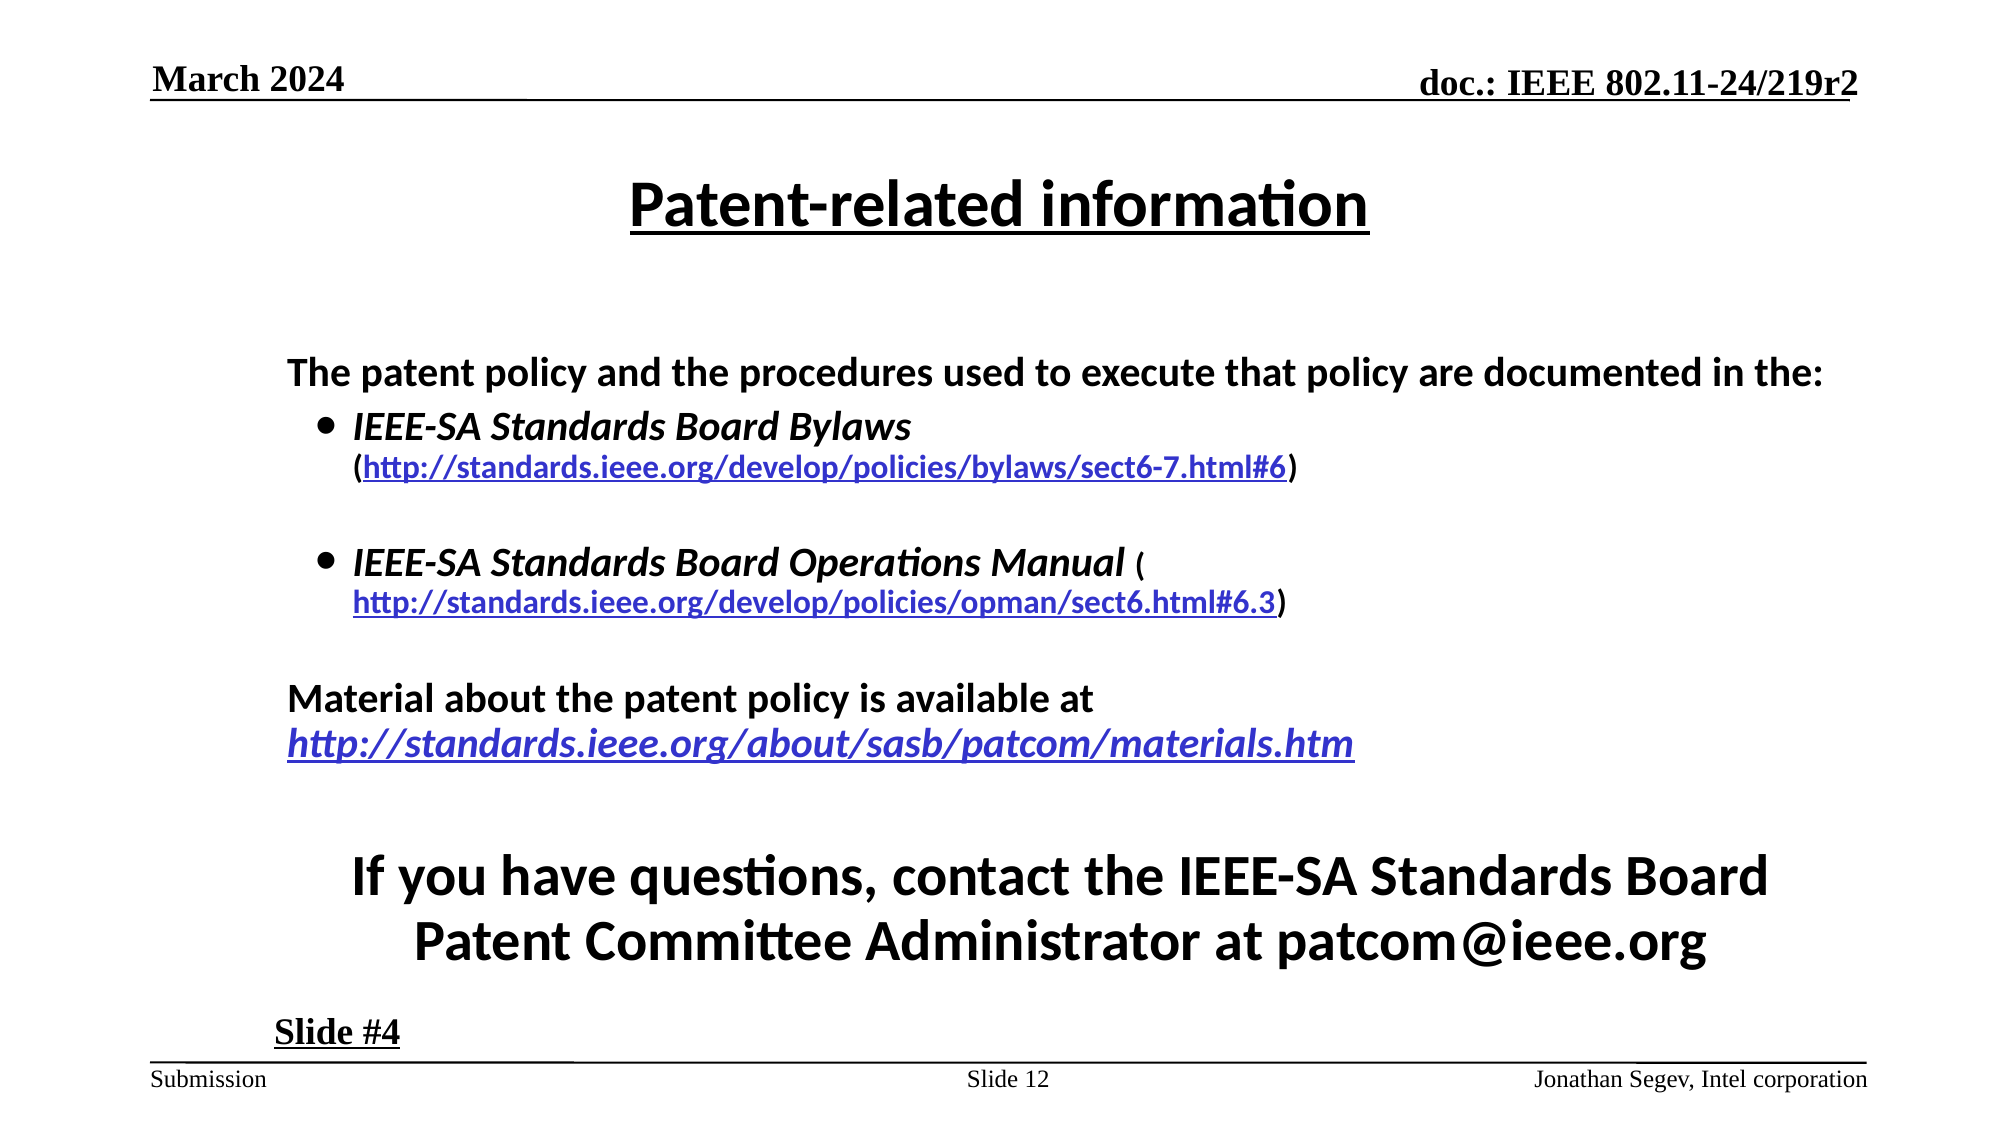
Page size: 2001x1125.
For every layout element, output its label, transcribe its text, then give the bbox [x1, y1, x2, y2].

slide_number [152, 54, 563, 100]
list The patent policy and the procedures used to execute that policy are documented in the: IEEE-SA Standards Board Bylaws (http://standards.ieee.org/develop/policies/bylaws/sect6-7.html#6) IEEE-SA Standards Board Operations Manual (http://standards.ieee.org/develop/policies/opman/sect6.html#6.3) Material about the patent policy is available at http://standards.ieee.org/about/sasb/patcom/materials.htm If you have questions, contact the IEEE-SA Standards Board Patent Committee Administrator at patcom@ieee.org [149, 324, 1850, 1000]
slide_number Slide 12 [950, 1061, 1067, 1123]
text_box Slide #4 [259, 999, 416, 1060]
title Patent-related information [149, 112, 1850, 288]
footer Jonathan Segev, Intel corporation [1171, 1061, 1869, 1093]
